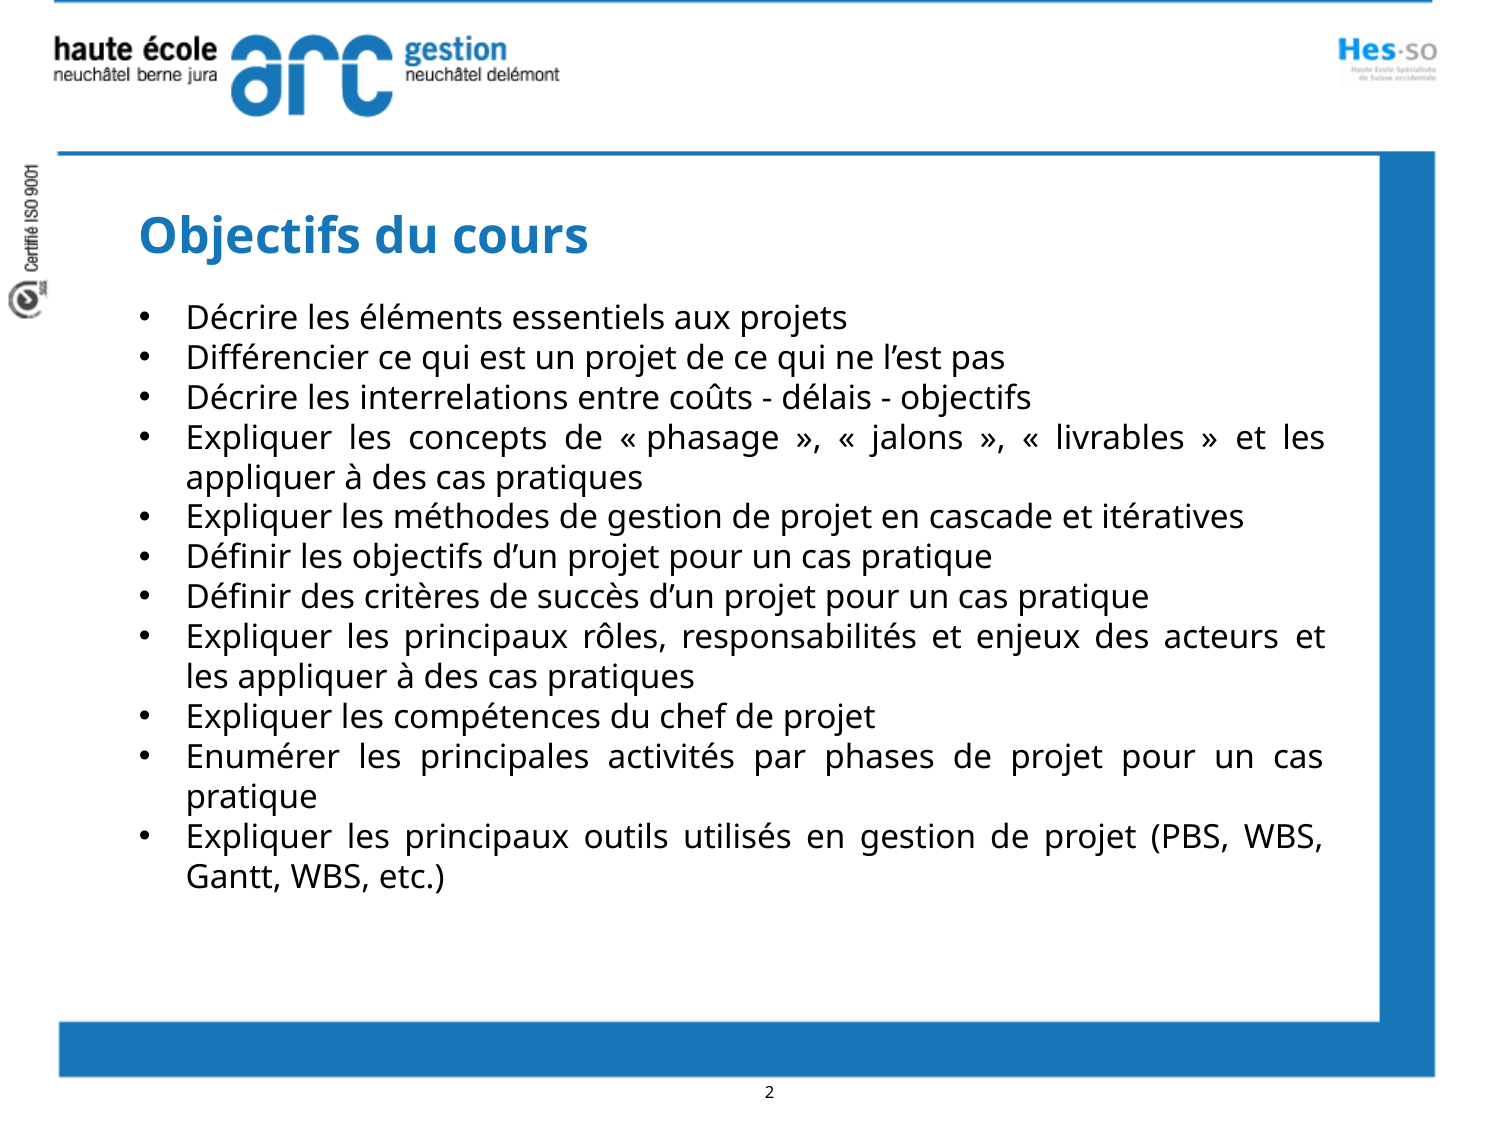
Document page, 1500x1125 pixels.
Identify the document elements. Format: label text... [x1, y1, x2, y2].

text_box Objectifs du cours Décrire les éléments essentiels aux projets Différencier ce qui est un projet de ce qui ne l’est pas Décrire les interrelations entre coûts - délais - objectifs Expliquer les concepts de « phasage », « jalons », « livrables » et les appliquer à des cas pratiques Expliquer les méthodes de gestion de projet en cascade et itératives Définir les objectifs d’un projet pour un cas pratique Définir des critères de succès d’un projet pour un cas pratique Expliquer les principaux rôles, responsabilités et enjeux des acteurs et les appliquer à des cas pratiques Expliquer les compétences du chef de projet Enumérer les principales activités par phases de projet pour un cas pratique Expliquer les principaux outils utilisés en gestion de projet (PBS, WBS, Gantt, WBS, etc.) [123, 196, 1341, 1012]
picture [0, 0, 1500, 1125]
text_box 2 [750, 1074, 1240, 1109]
